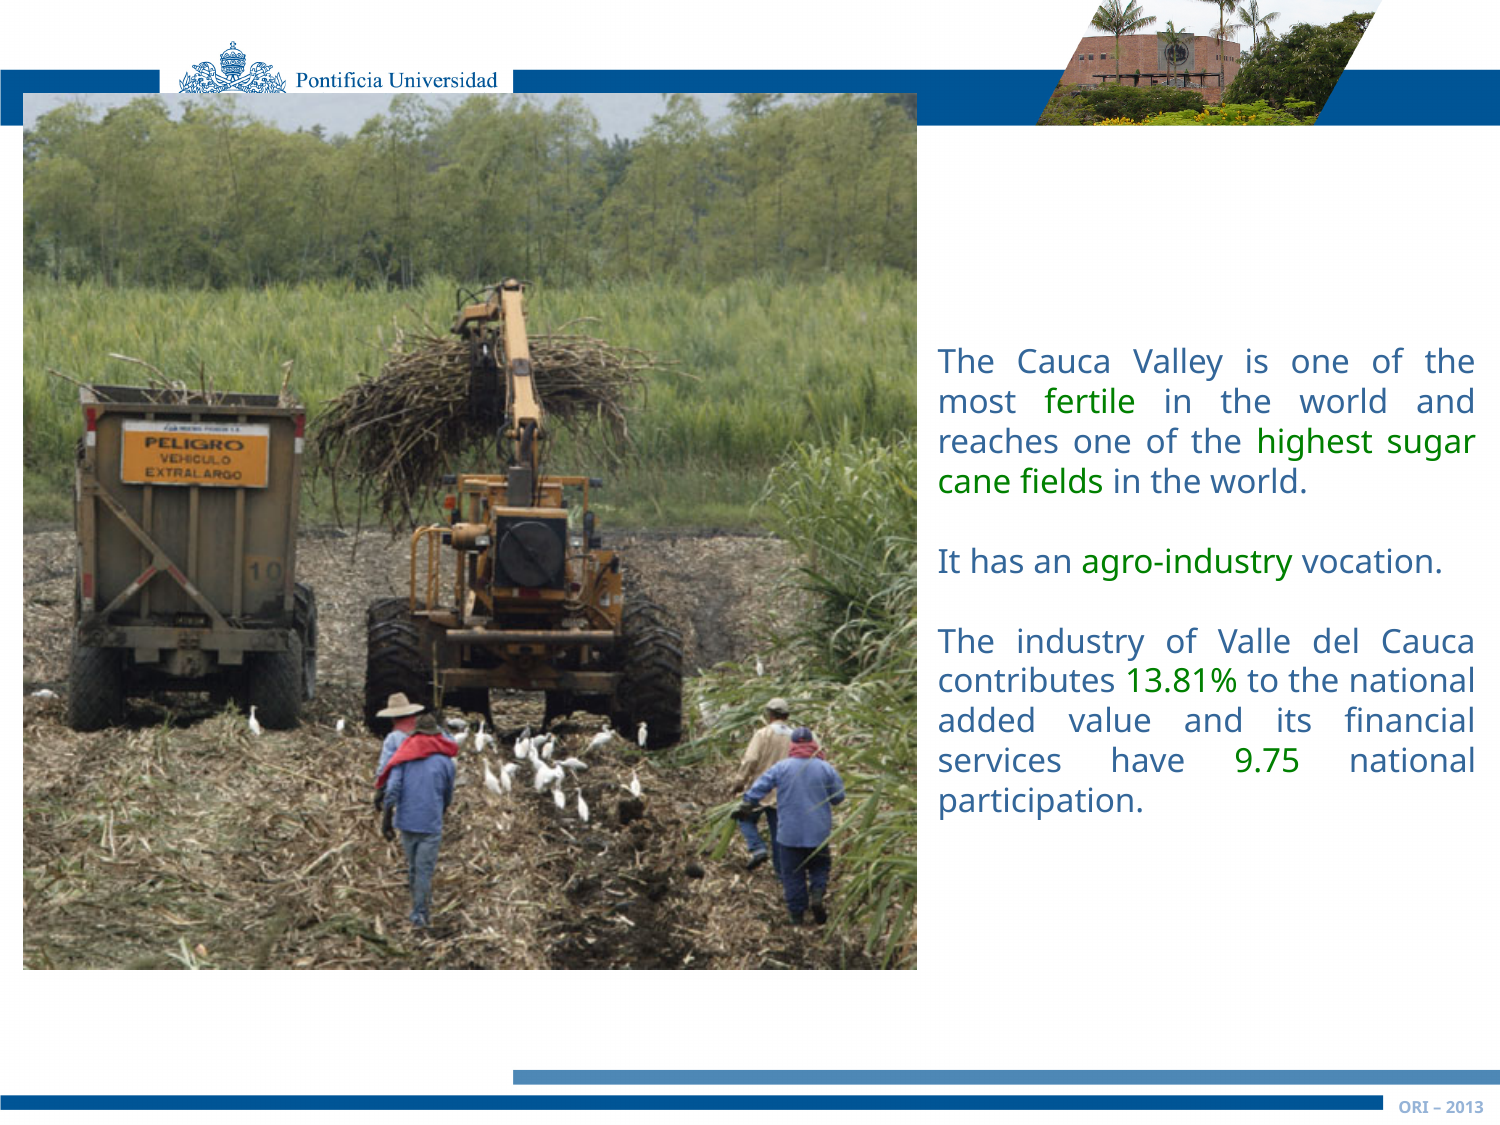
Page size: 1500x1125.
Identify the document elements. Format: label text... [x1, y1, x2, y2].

text_box ORI – 2013 [1359, 1089, 1489, 1118]
text_box The Cauca Valley is one of the most fertile in the world and reaches one of the highest sugar cane fields in the world. It has an agro-industry vocation. The industry of Valle del Cauca contributes 13.81% to the national added value and its financial services have 9.75 national participation. [937, 332, 1477, 820]
picture [0, 0, 1500, 1125]
